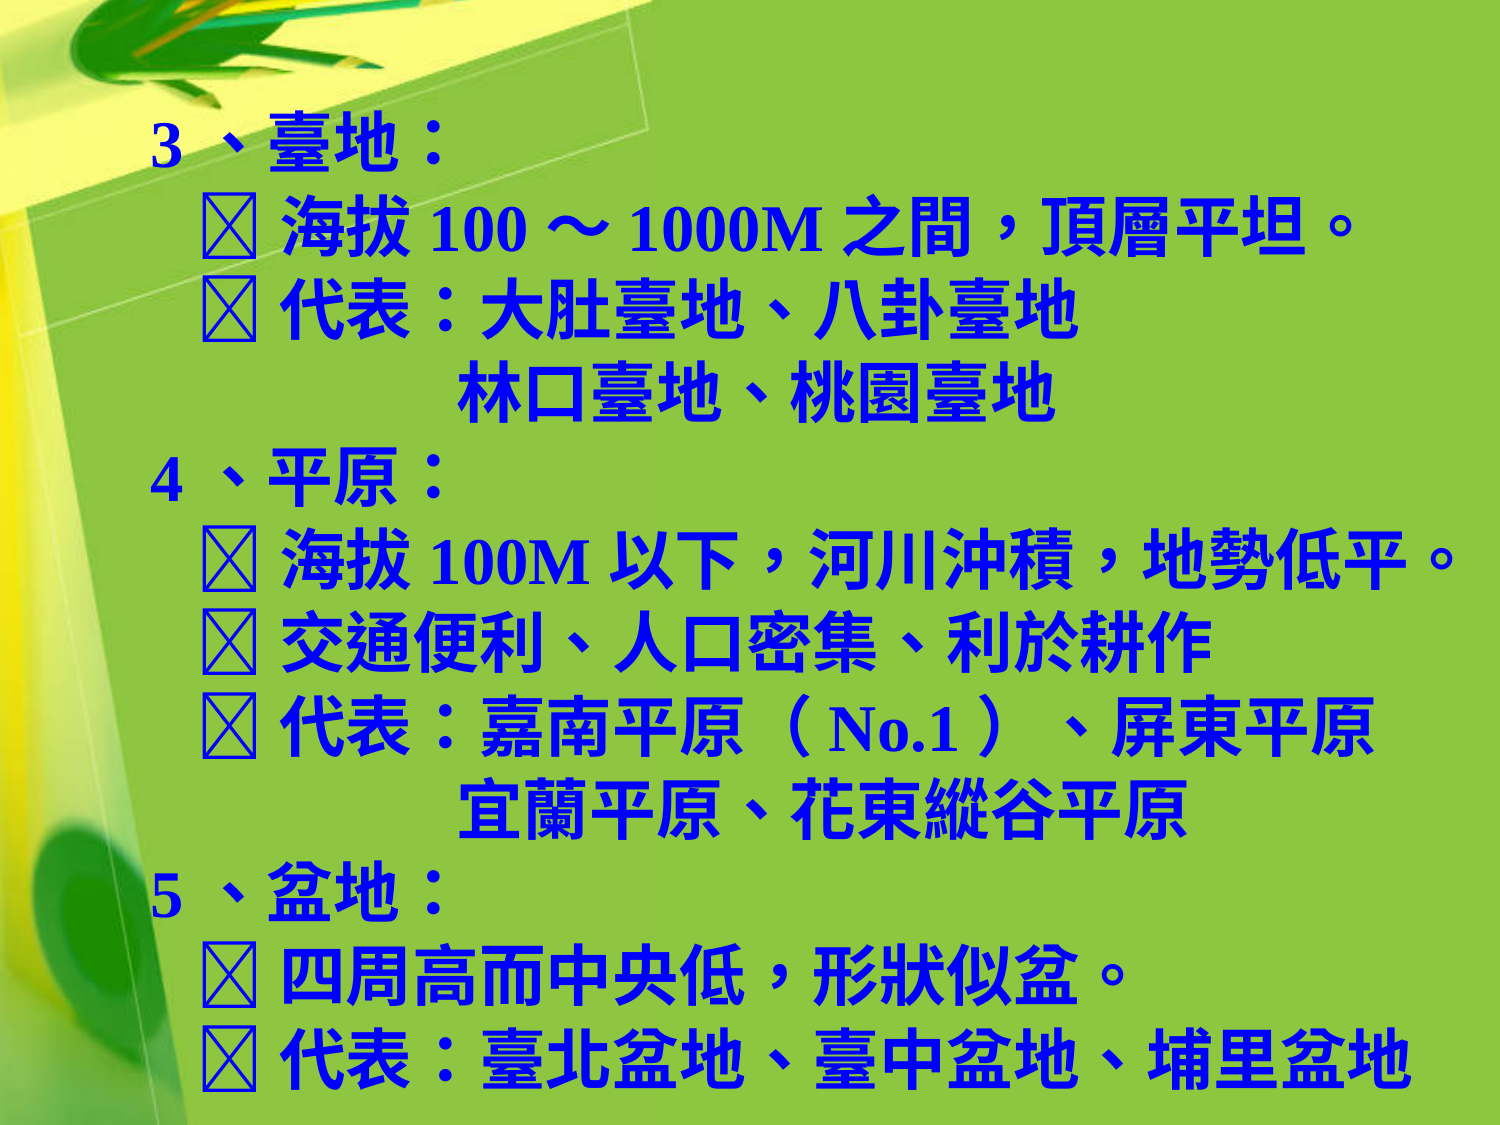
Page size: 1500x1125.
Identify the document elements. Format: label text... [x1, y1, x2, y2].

picture [0, 0, 661, 1125]
list 3、臺地： 海拔100～1000M之間，頂層平坦。 代表：大肚臺地、八卦臺地 林口臺地、桃園臺地 4、平原： 海拔100M以下，河川沖積，地勢低平。 交通便利、人口密集、利於耕作 代表：嘉南平原（No.1）、屏東平原 宜蘭平原、花東縱谷平原 5、盆地： 四周高而中央低，形狀似盆。 代表：臺北盆地、臺中盆地、埔里盆地 [135, 90, 1459, 1106]
